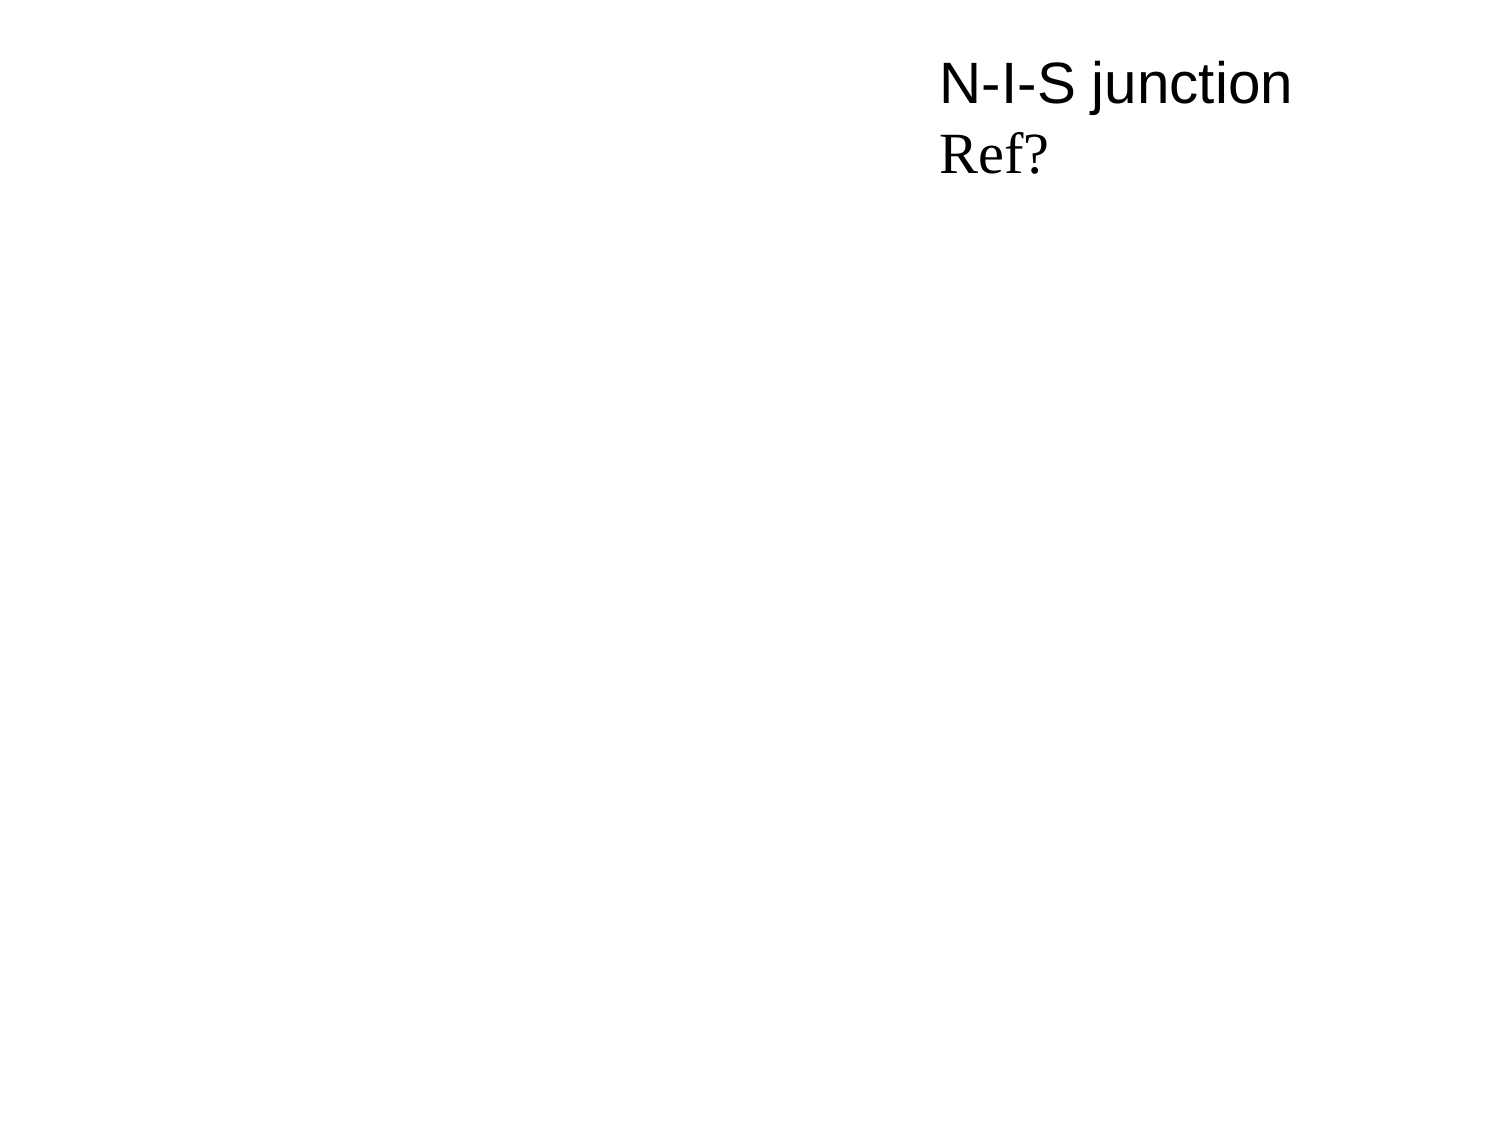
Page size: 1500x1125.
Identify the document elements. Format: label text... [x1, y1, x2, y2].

text_box N-I-S junction Ref? [925, 37, 1470, 263]
